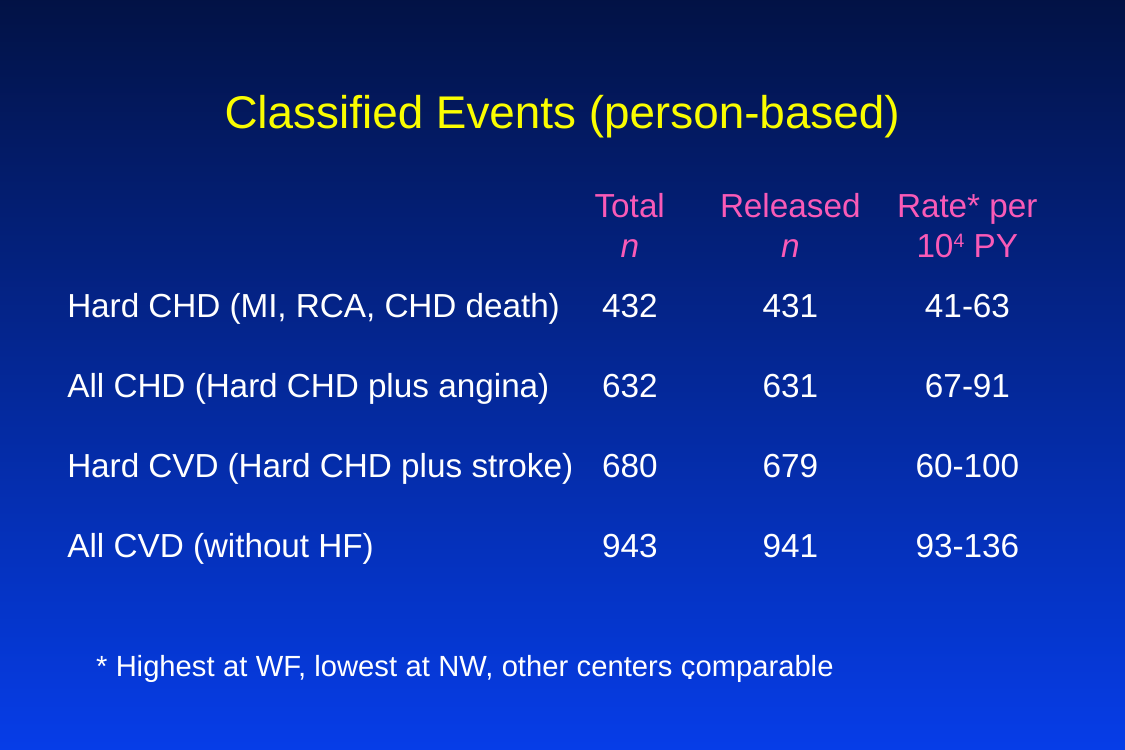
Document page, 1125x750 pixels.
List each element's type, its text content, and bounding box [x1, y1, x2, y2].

text_box . [670, 643, 710, 695]
text_box * Highest at WF, lowest at NW, other centers comparable [710, 643, 1050, 690]
text_box * Highest at WF, lowest at NW, other centers comparable [81, 643, 670, 690]
text_box Total Released Rate* per n n 104 PY Hard CHD (MI, RCA, CHD death) 432 431 41-63 All CHD (Hard CHD plus angina) 632 631 67-91 Hard CVD (Hard CHD plus stroke) 680 679 60-100 All CVD (without HF) 943 941 93-136 [52, 177, 1072, 572]
text_box Classified Events (person-based) [0, 75, 1125, 145]
